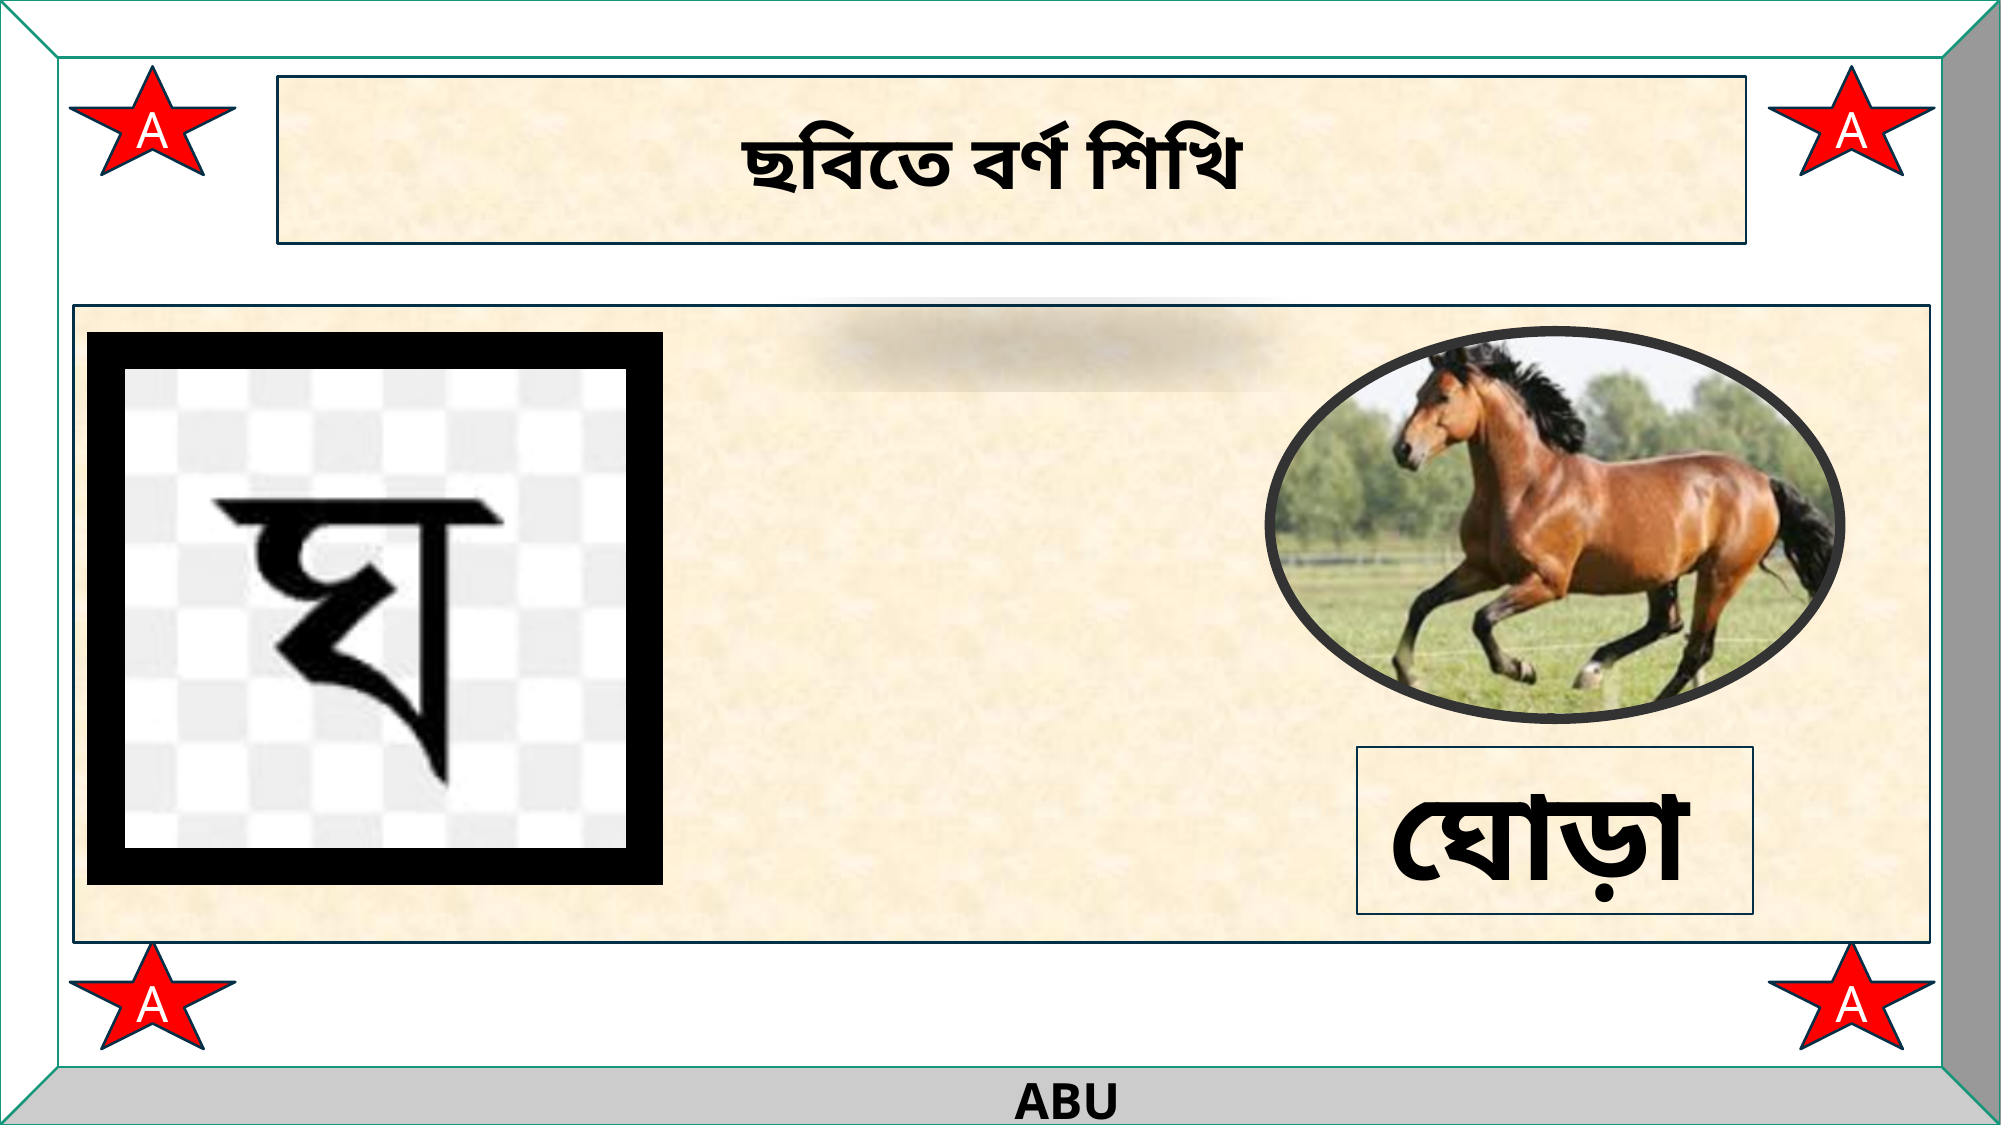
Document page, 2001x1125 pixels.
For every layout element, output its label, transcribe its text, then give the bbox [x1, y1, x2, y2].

text_box ঘোড়া [1356, 746, 1754, 915]
text_box [72, 304, 1931, 944]
picture [1269, 330, 1841, 720]
picture [124, 368, 627, 849]
text_box ছবিতে বর্ণ শিখি [276, 75, 1747, 245]
